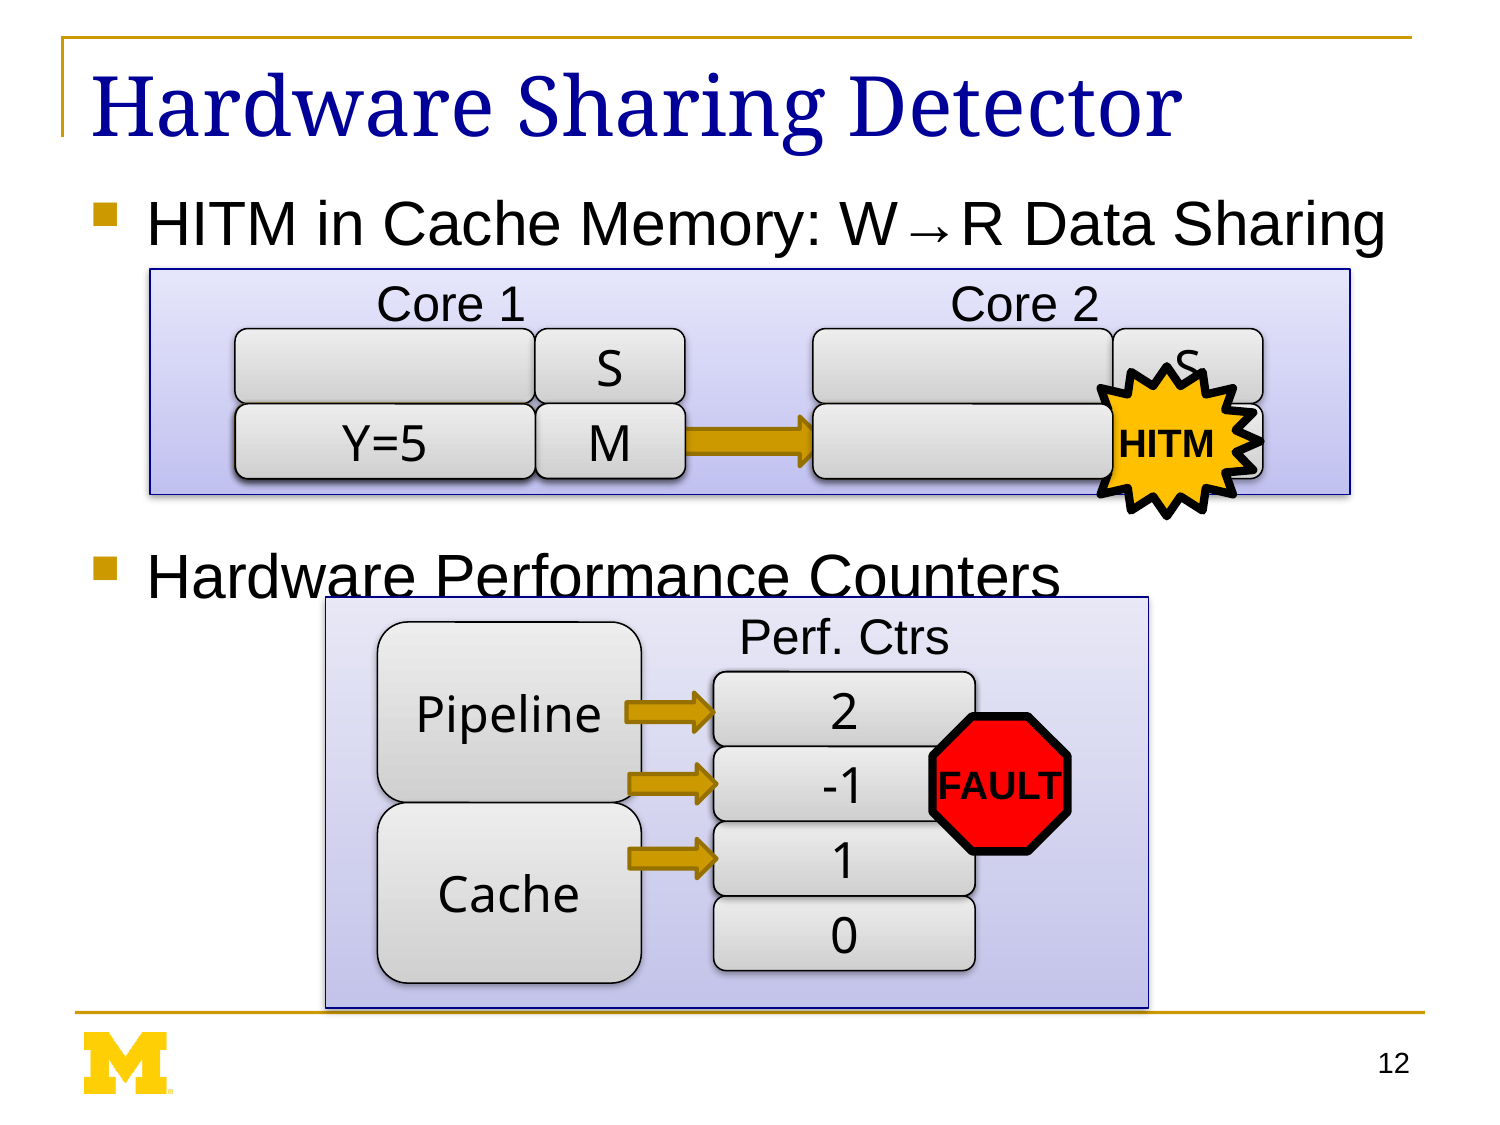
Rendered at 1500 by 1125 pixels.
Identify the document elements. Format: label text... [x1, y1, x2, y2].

text_box S [534, 327, 686, 402]
text_box I [1226, 402, 1264, 480]
text_box Core 1 [320, 263, 582, 339]
text_box 0 [712, 900, 976, 972]
text_box M [537, 402, 687, 480]
text_box [812, 402, 1114, 480]
text_box [234, 327, 530, 402]
text_box [1156, 268, 1351, 495]
text_box [1102, 489, 1128, 495]
slide_number 12 [1074, 1036, 1425, 1113]
text_box Perf. Ctrs [713, 597, 976, 672]
text_box Core 2 [894, 263, 1156, 339]
text_box S [1112, 327, 1264, 403]
text_box -1 [712, 745, 942, 822]
text_box [325, 596, 1149, 1009]
text_box FAULT [932, 716, 1068, 852]
text_box [627, 762, 719, 806]
text_box Cache [376, 801, 643, 984]
text_box [624, 690, 716, 734]
text_box HITM [1100, 366, 1261, 517]
text_box Pipeline [376, 621, 643, 802]
text_box Y=5 [234, 402, 537, 480]
title Hardware Sharing Detector [74, 45, 1444, 151]
text_box [691, 414, 807, 469]
text_box 1 [712, 826, 976, 897]
text_box [627, 836, 719, 881]
text_box [812, 327, 1108, 402]
text_box 2 [712, 670, 976, 746]
picture [84, 1032, 173, 1094]
text_box [149, 268, 1102, 495]
list HITM in Cache Memory: W→R Data Sharing Hardware Performance Counters [74, 174, 1426, 1006]
